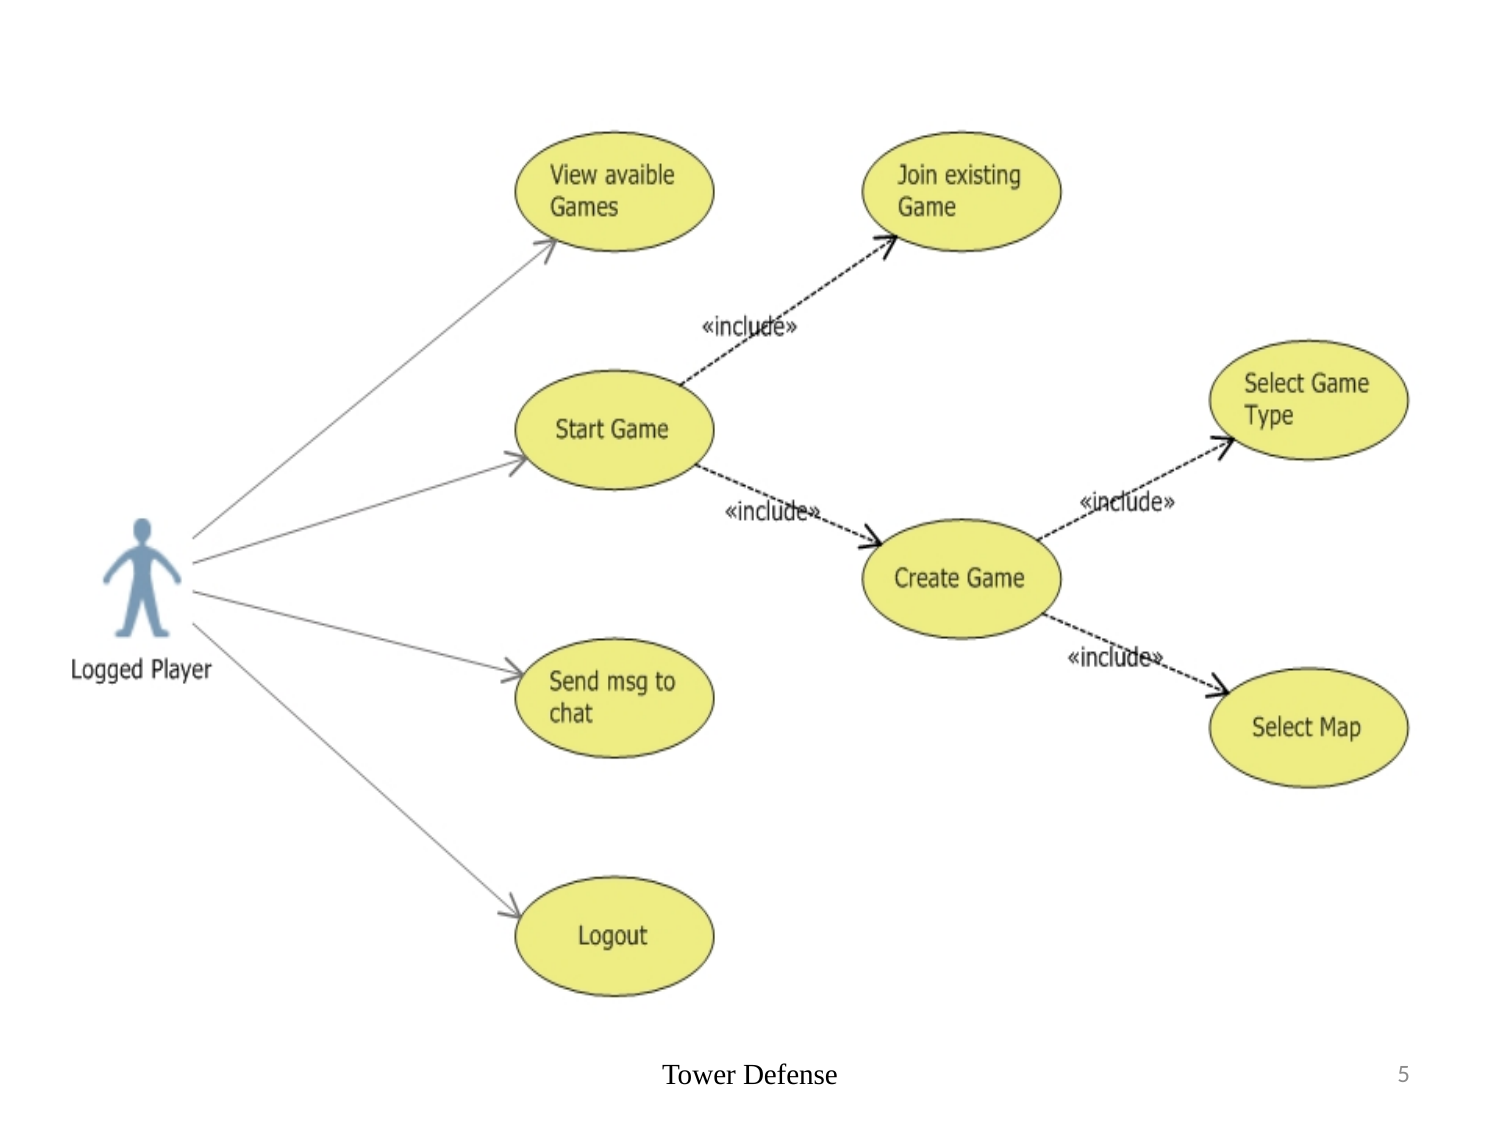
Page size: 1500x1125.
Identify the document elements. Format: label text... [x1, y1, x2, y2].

picture [70, 89, 1430, 1036]
footer Tower Defense [512, 1044, 988, 1103]
slide_number 5 [1074, 1044, 1425, 1103]
